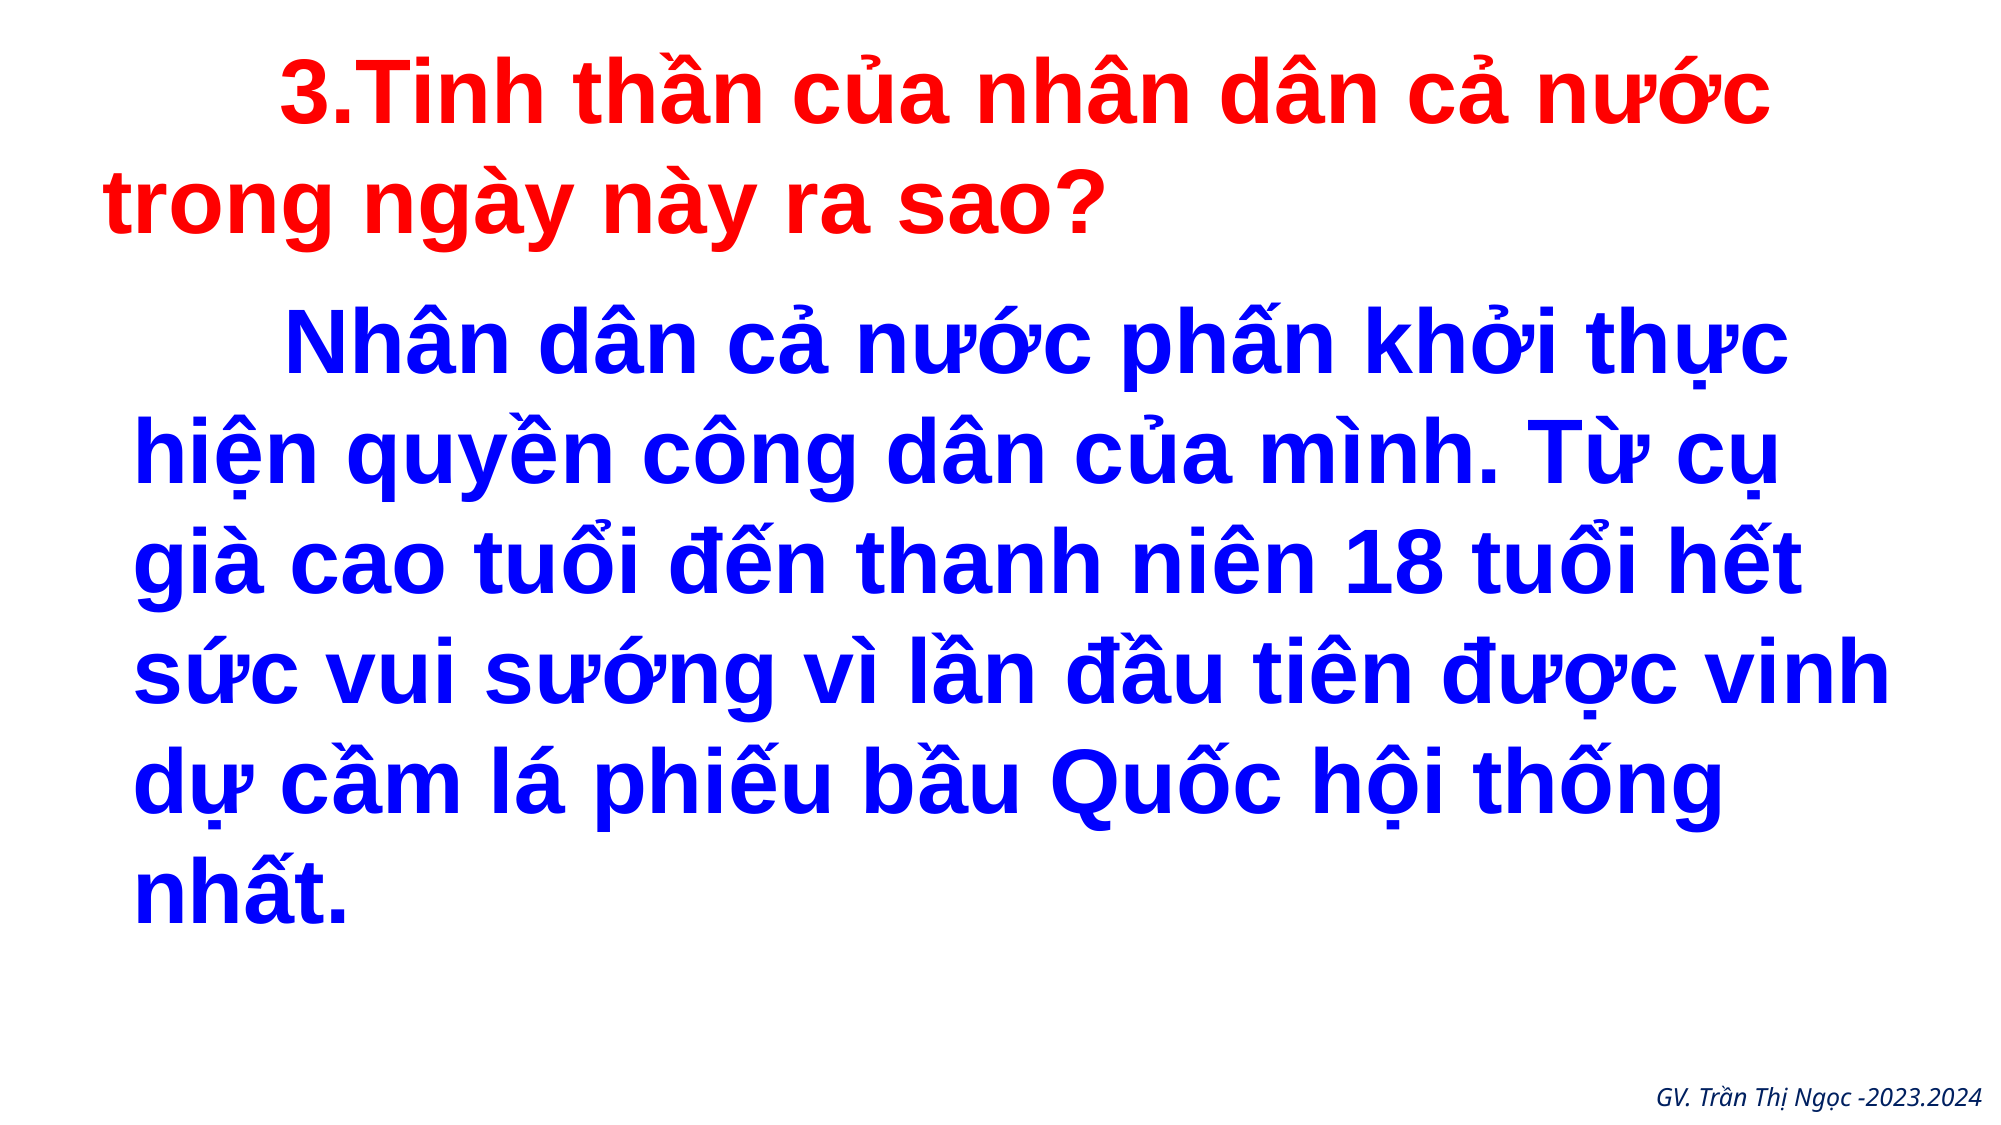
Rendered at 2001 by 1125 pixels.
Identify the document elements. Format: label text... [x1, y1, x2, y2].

text_box Nhân dân cả nước phấn khởi thực hiện quyền công dân của mình. Từ cụ già cao tuổi đến thanh niên 18 tuổi hết sức vui sướng vì lần đầu tiên được vinh dự cầm lá phiếu bầu Quốc hội thống nhất. [117, 274, 1920, 950]
text_box 3.Tinh thần của nhân dân cả nước trong ngày này ra sao? [87, 24, 1938, 260]
text_box GV. Trần Thị Ngọc -2023.2024 [1641, 1074, 2000, 1119]
